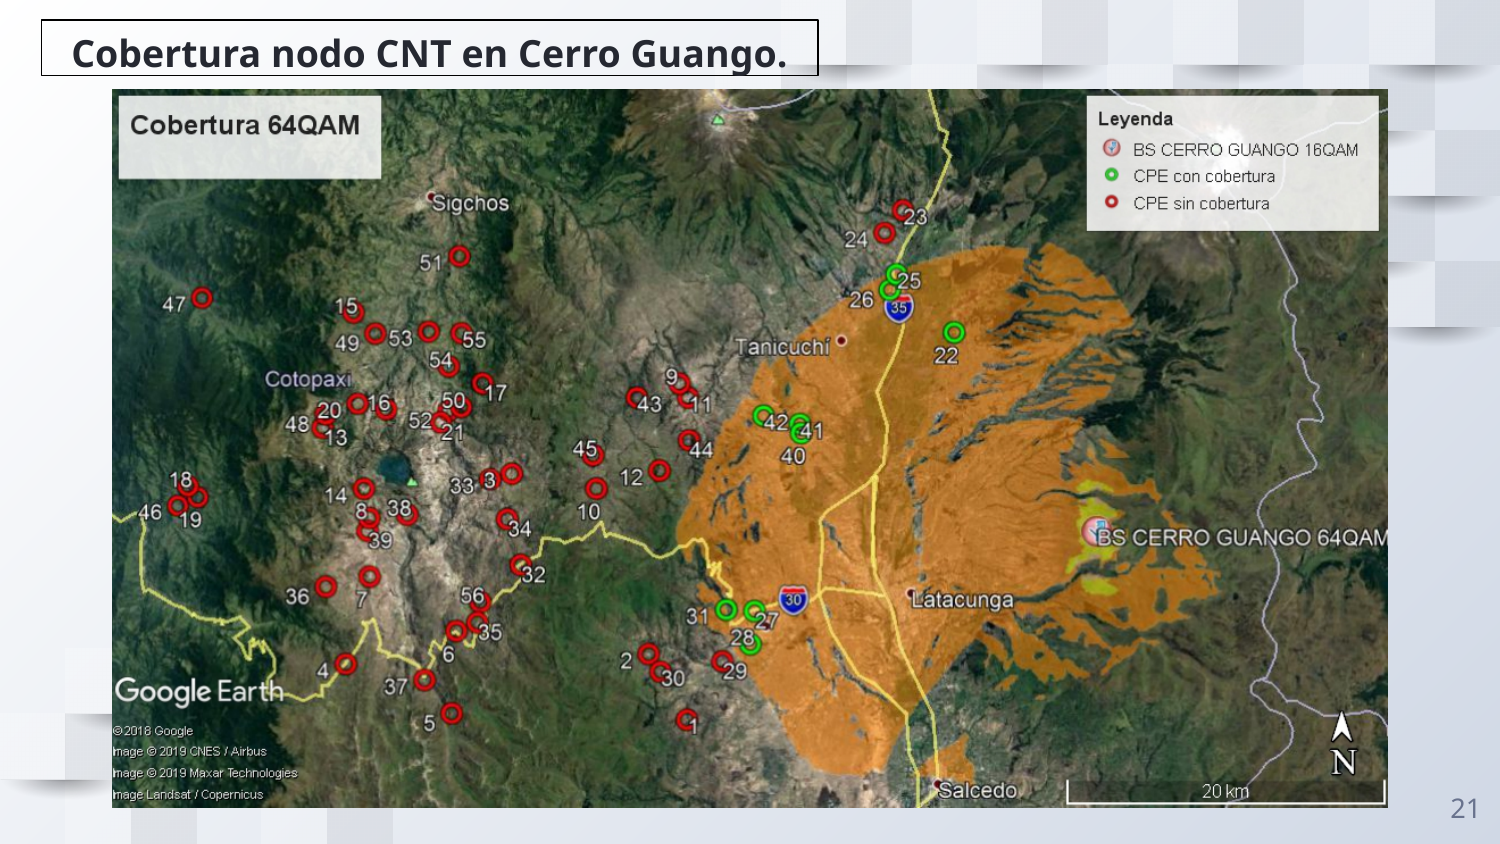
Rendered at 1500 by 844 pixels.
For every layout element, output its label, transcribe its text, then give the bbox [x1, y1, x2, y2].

slide_number 21 [1431, 776, 1500, 844]
picture [0, 0, 1500, 844]
title Cobertura nodo CNT en Cerro Guango. [41, 20, 819, 76]
